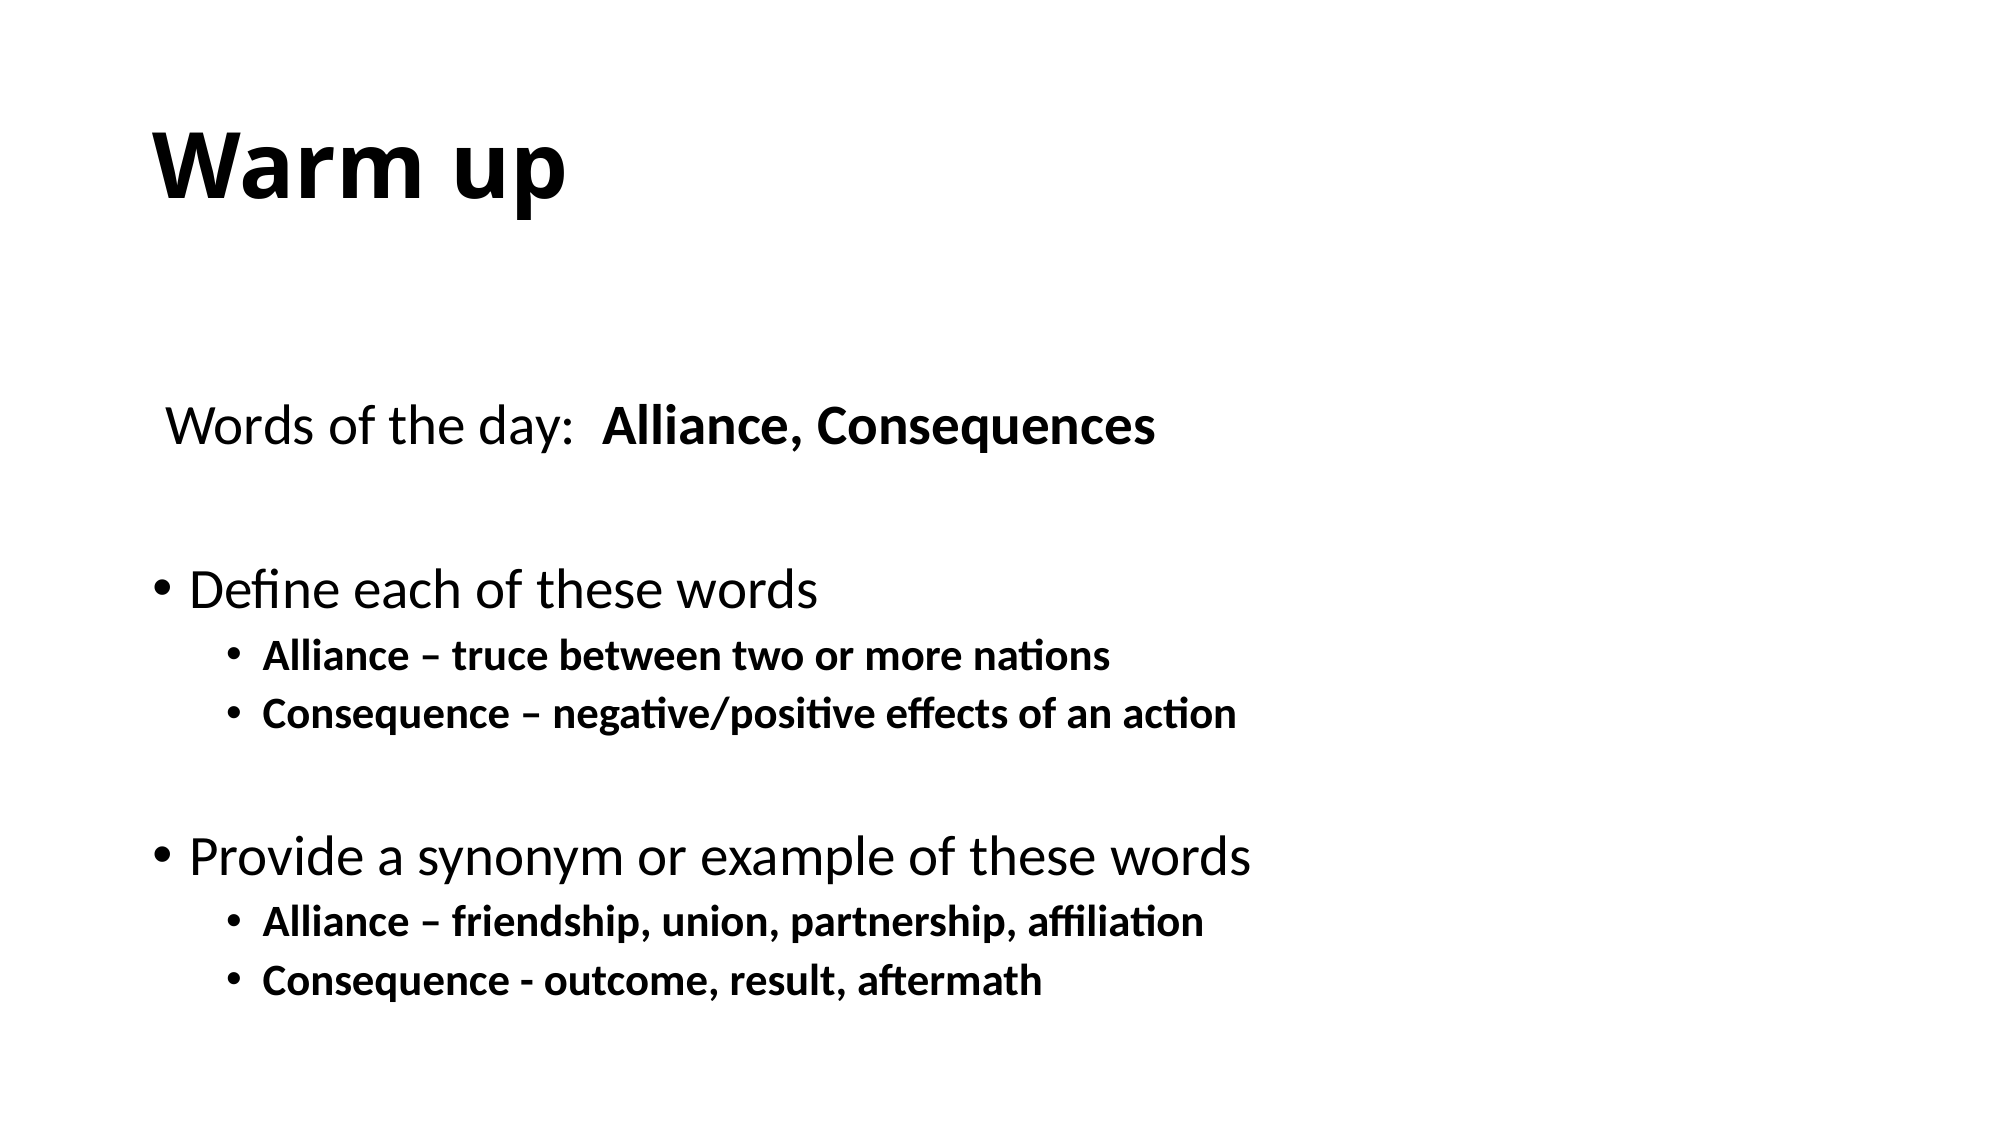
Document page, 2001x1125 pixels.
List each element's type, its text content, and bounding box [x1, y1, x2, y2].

title Warm up [137, 59, 1863, 278]
list Words of the day: Alliance, Consequences Define each of these words Alliance – truce between two or more nations Consequence – negative/positive effects of an action Provide a synonym or example of these words Alliance – friendship, union, partnership, affiliation Consequence - outcome, result, aftermath [137, 299, 1863, 1014]
